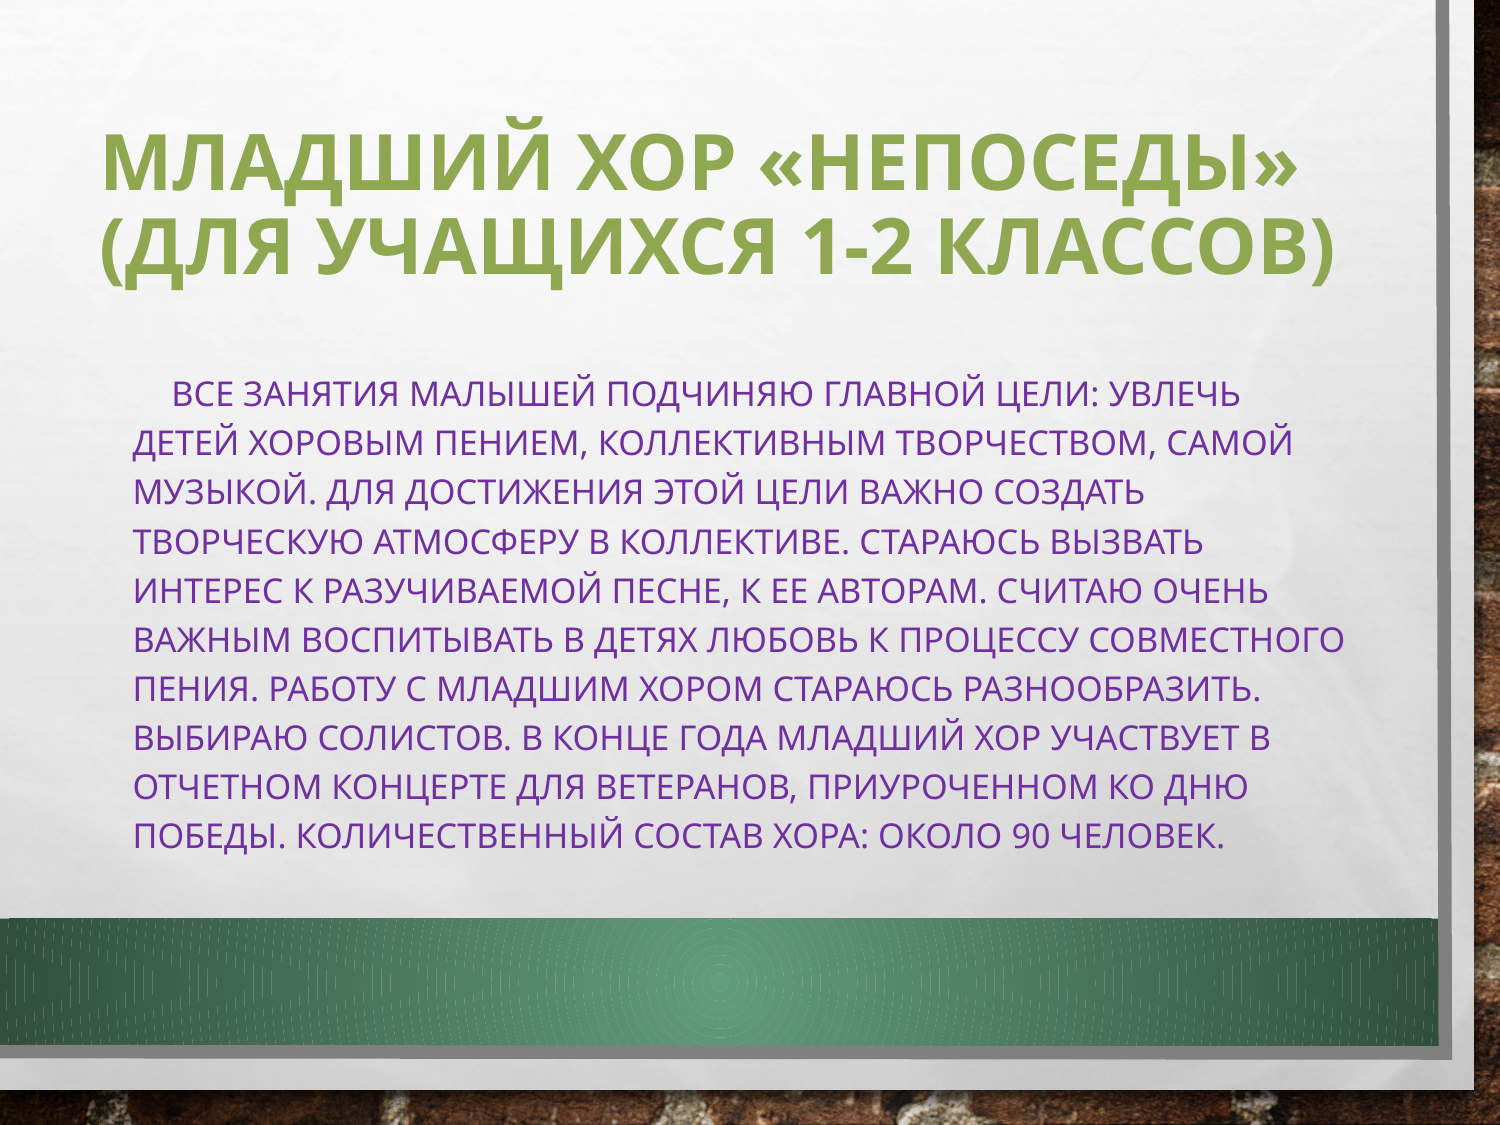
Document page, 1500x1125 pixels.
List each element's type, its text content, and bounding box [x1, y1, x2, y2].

picture [0, 0, 1500, 1125]
list Все занятия малышей подчиняю главной цели: увлечь детей хоровым пением, коллективным творчеством, самой музыкой. Для достижения этой цели важно создать творческую атмосферу в коллективе. Стараюсь вызвать интерес к разучиваемой песне, к ее авторам. Считаю очень важным воспитывать в детях любовь к процессу совместного пения. Работу с младшим хором стараюсь разнообразить. Выбираю солистов. В конце года младший хор участвует в Отчетном концерте для ветеранов, приуроченном ко Дню Победы. Количественный состав хора: около 90 человек. [84, 338, 1364, 882]
title Младший хор «Непоседы» (для учащихся 1-2 классов) [84, 112, 1364, 302]
